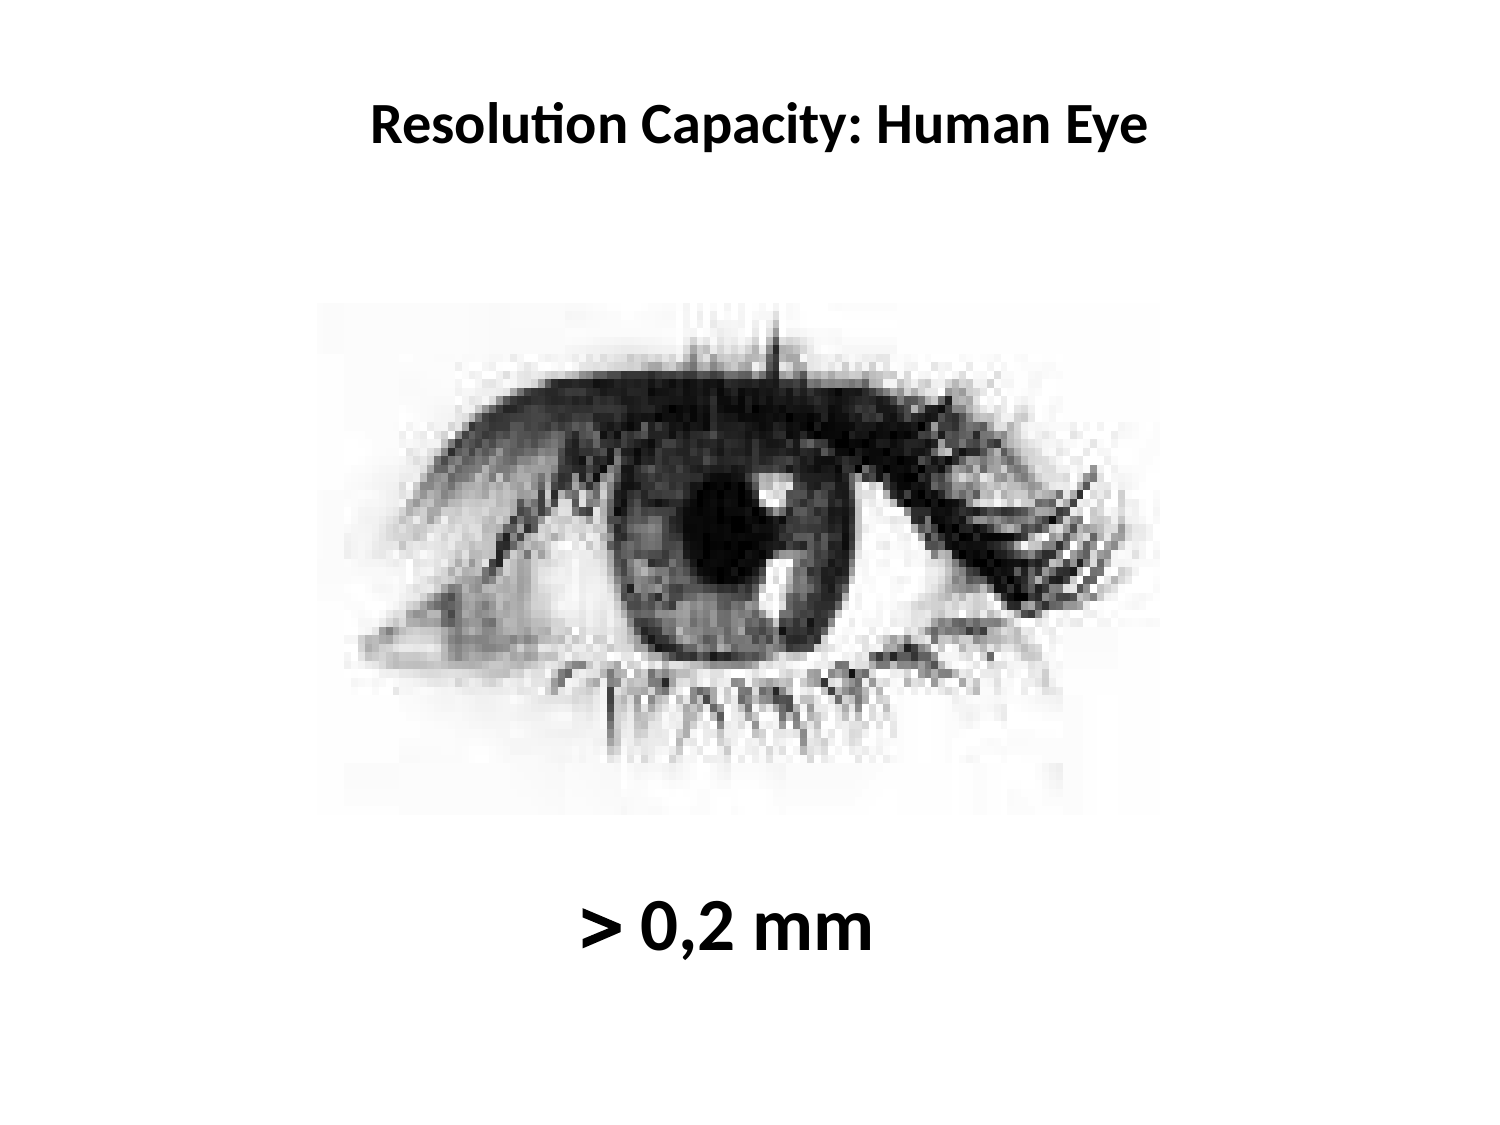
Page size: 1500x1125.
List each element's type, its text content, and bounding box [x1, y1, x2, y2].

text_box Resolution Capacity: Human Eye [355, 77, 1164, 163]
picture [317, 303, 1161, 816]
text_box  0,2 mm [564, 867, 907, 973]
